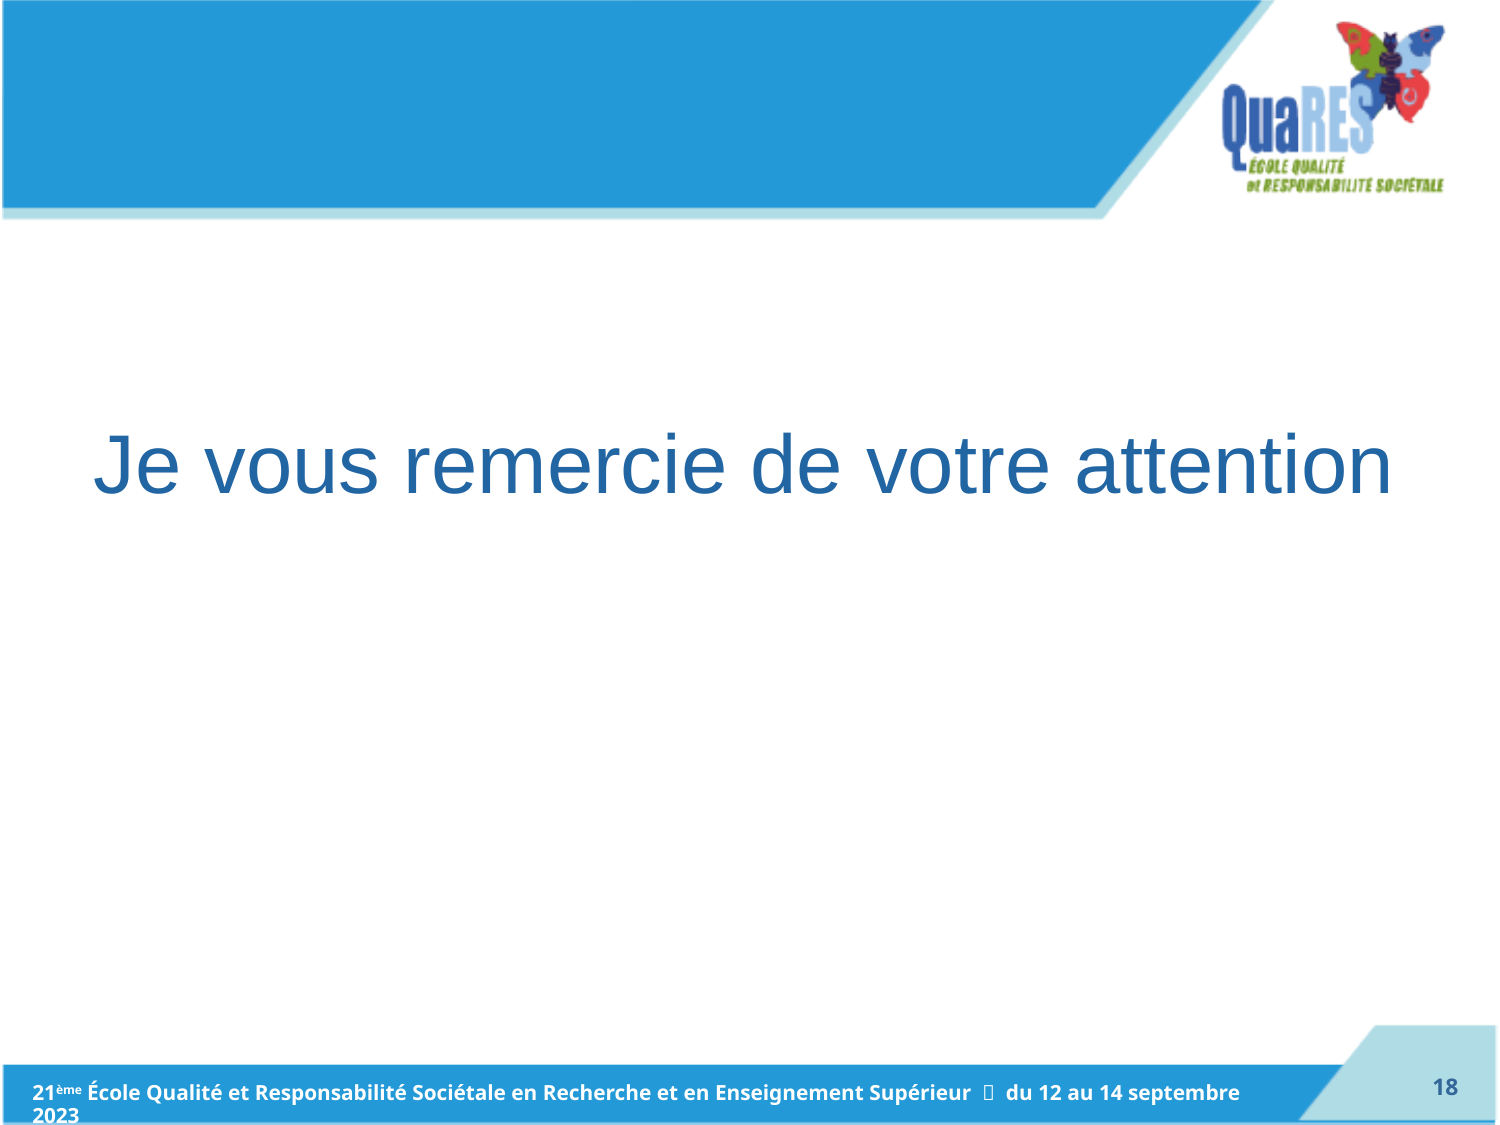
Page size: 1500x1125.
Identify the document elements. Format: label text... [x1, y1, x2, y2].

picture [2, 0, 1498, 1125]
picture [48, 1110, 52, 1121]
slide_number 17 [1436, 1072, 1459, 1118]
text_box Je vous remercie de votre attention Catherine.thibault@enseignementsup.gouv.fr [53, 411, 1436, 1125]
